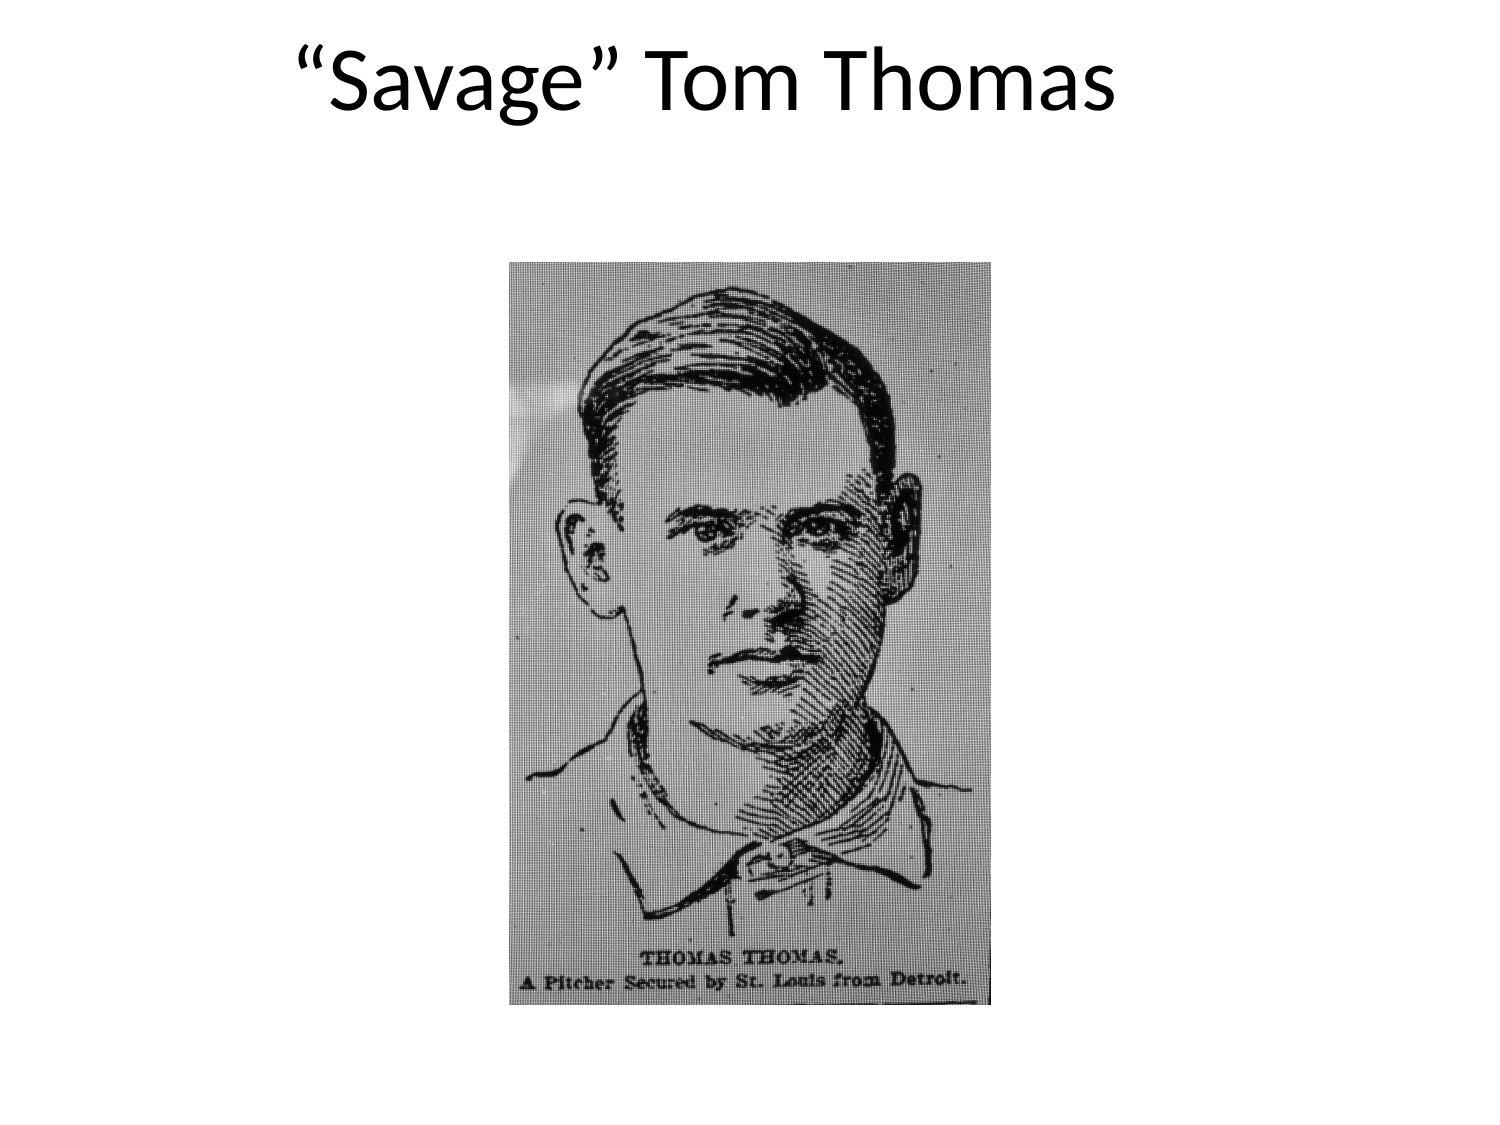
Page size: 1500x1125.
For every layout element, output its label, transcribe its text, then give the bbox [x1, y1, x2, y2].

title “Savage” Tom Thomas [75, 0, 1406, 147]
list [74, 262, 1426, 1006]
